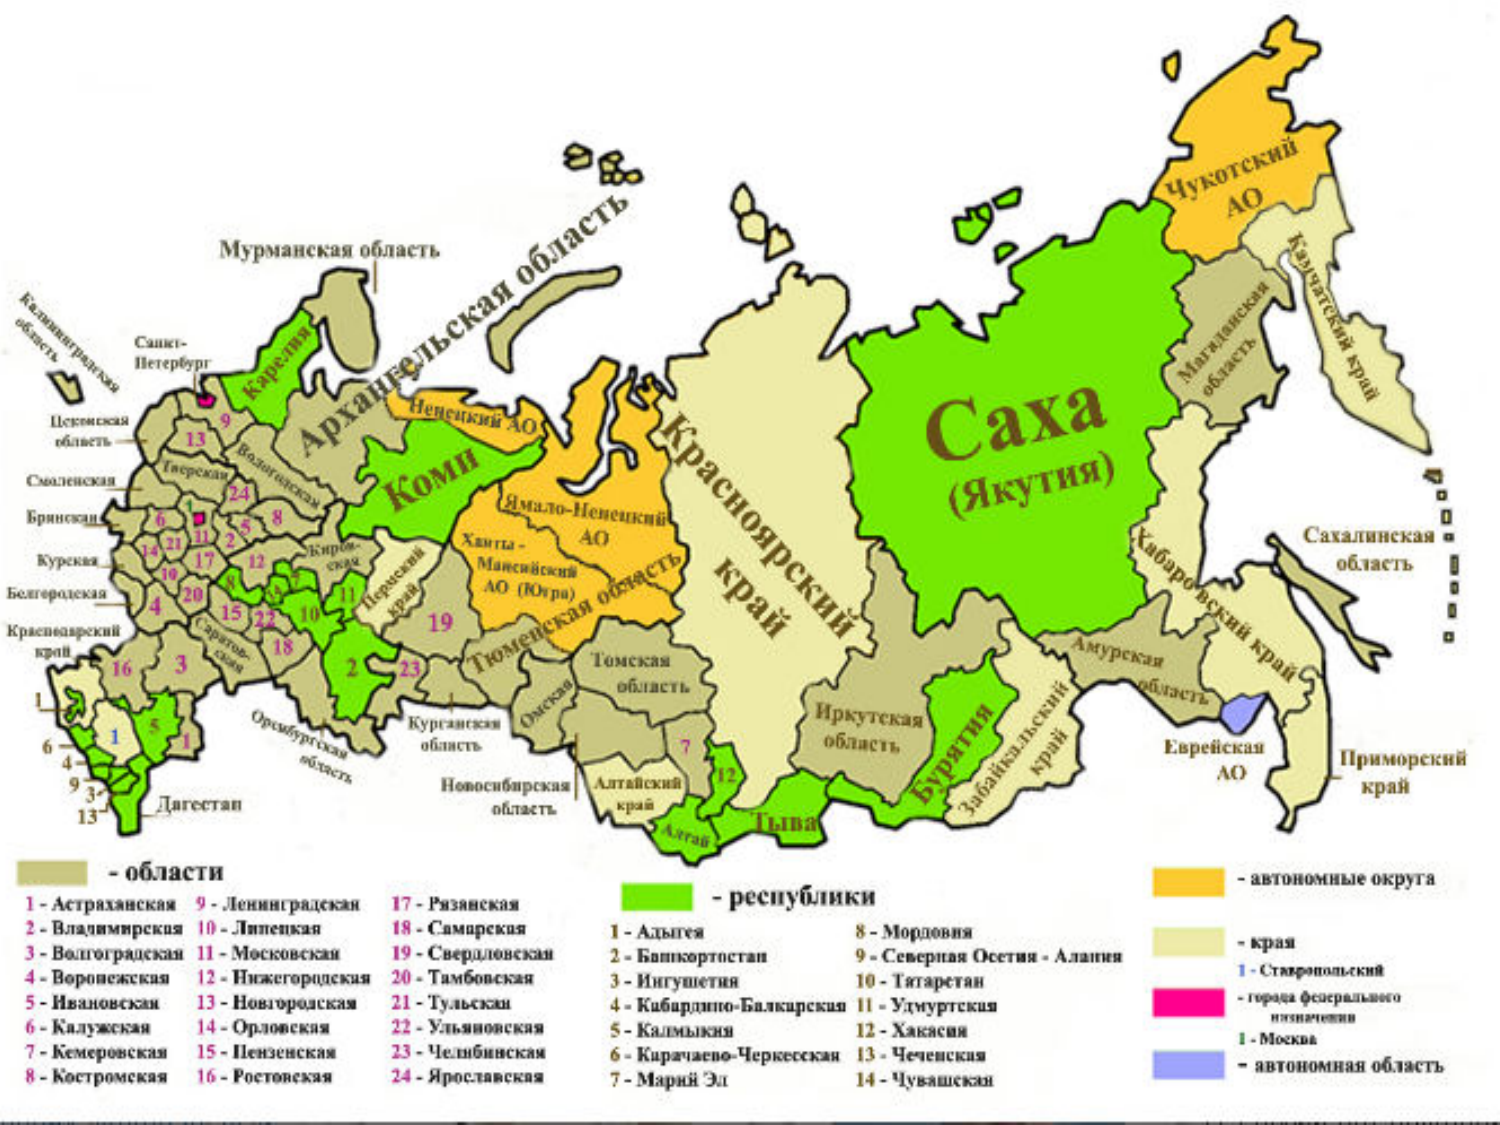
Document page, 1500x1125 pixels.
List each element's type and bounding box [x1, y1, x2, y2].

list [0, 0, 1500, 1125]
